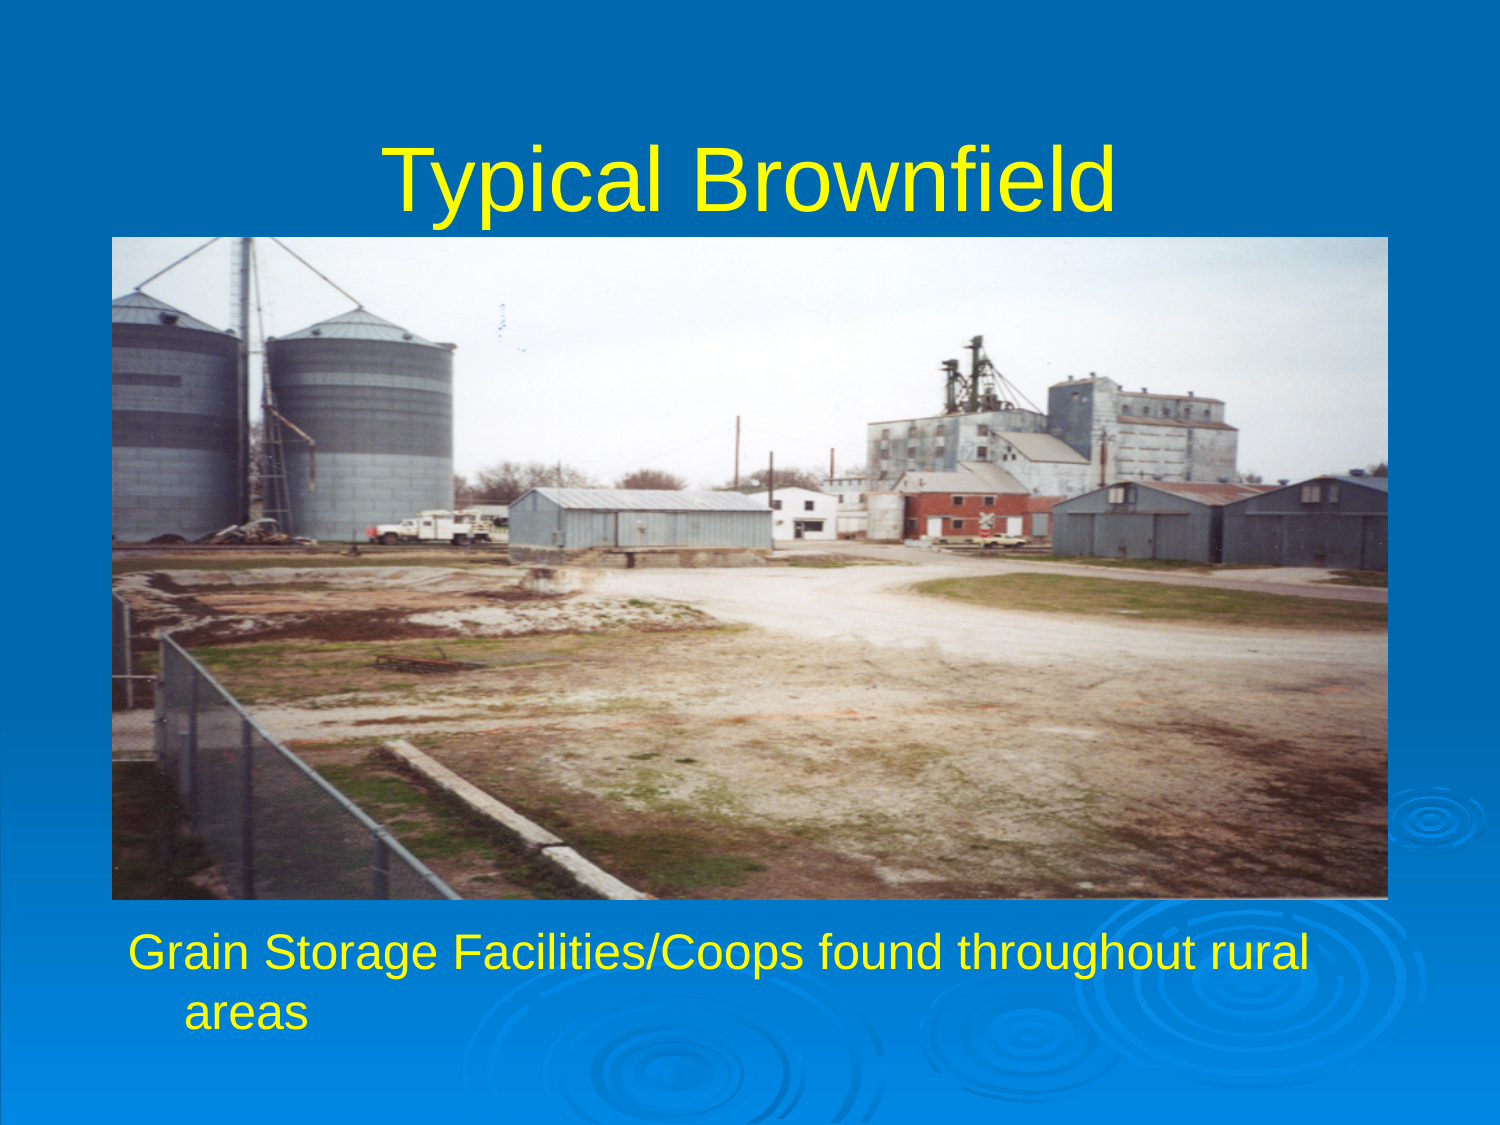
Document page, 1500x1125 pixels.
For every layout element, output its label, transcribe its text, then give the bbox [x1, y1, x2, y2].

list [112, 237, 1388, 901]
list Grain Storage Facilities/Coops found throughout rural areas [112, 912, 1438, 1001]
title Typical Brownfield [112, 87, 1388, 237]
